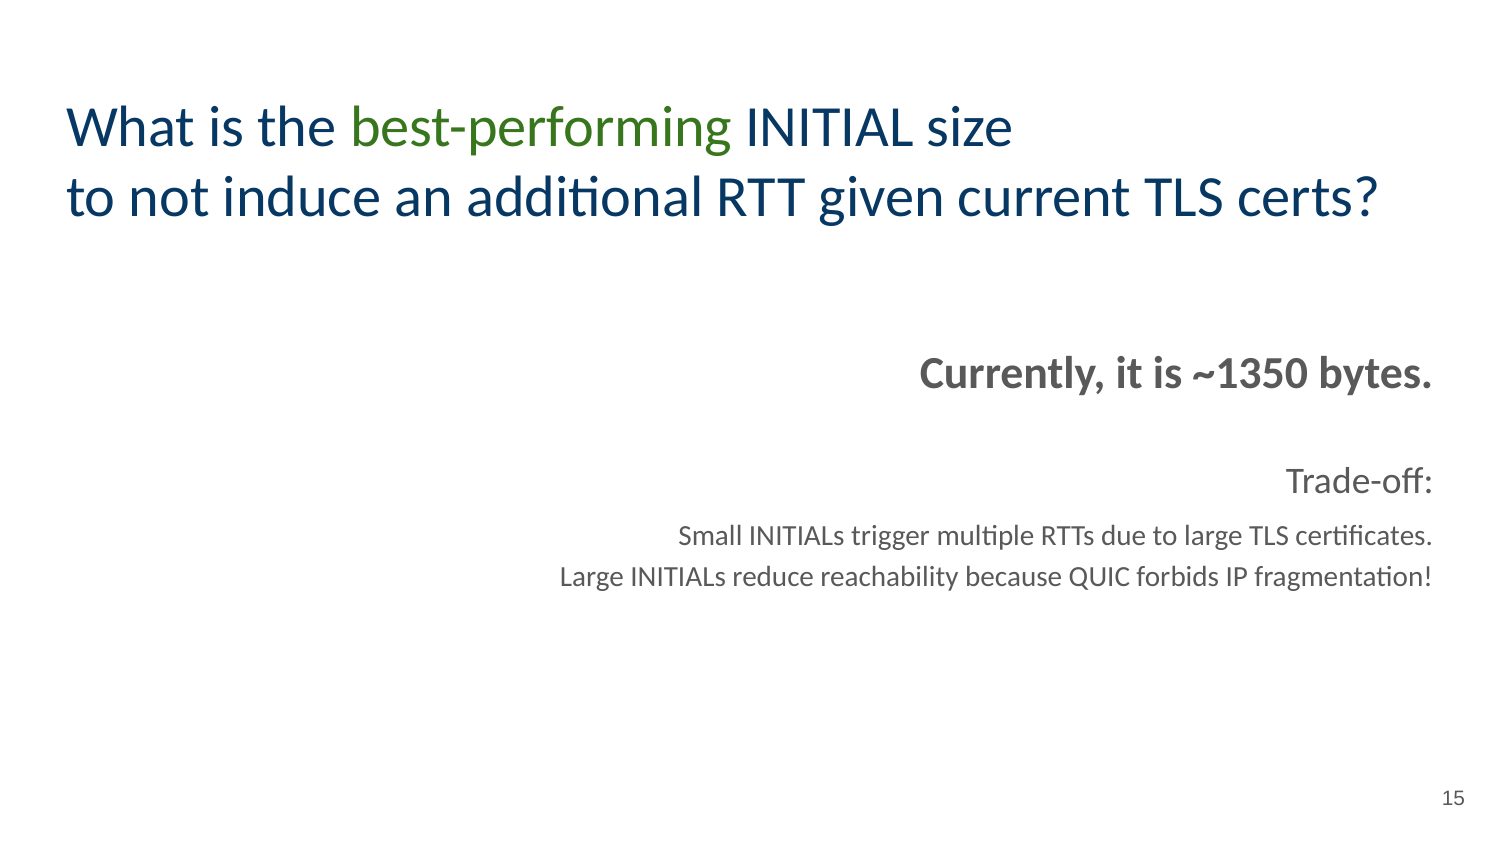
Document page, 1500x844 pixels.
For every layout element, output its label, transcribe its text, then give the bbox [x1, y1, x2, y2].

list Currently, it is ~1350 bytes. Trade-off: Small INITIALs trigger multiple RTTs due to large TLS certificates. Large INITIALs reduce reachability because QUIC forbids IP fragmentation! [51, 189, 1449, 750]
slide_number ‹#› [1389, 764, 1480, 830]
title What is the best-performing INITIAL size to not induce an additional RTT given current TLS certs? [51, 72, 1449, 167]
